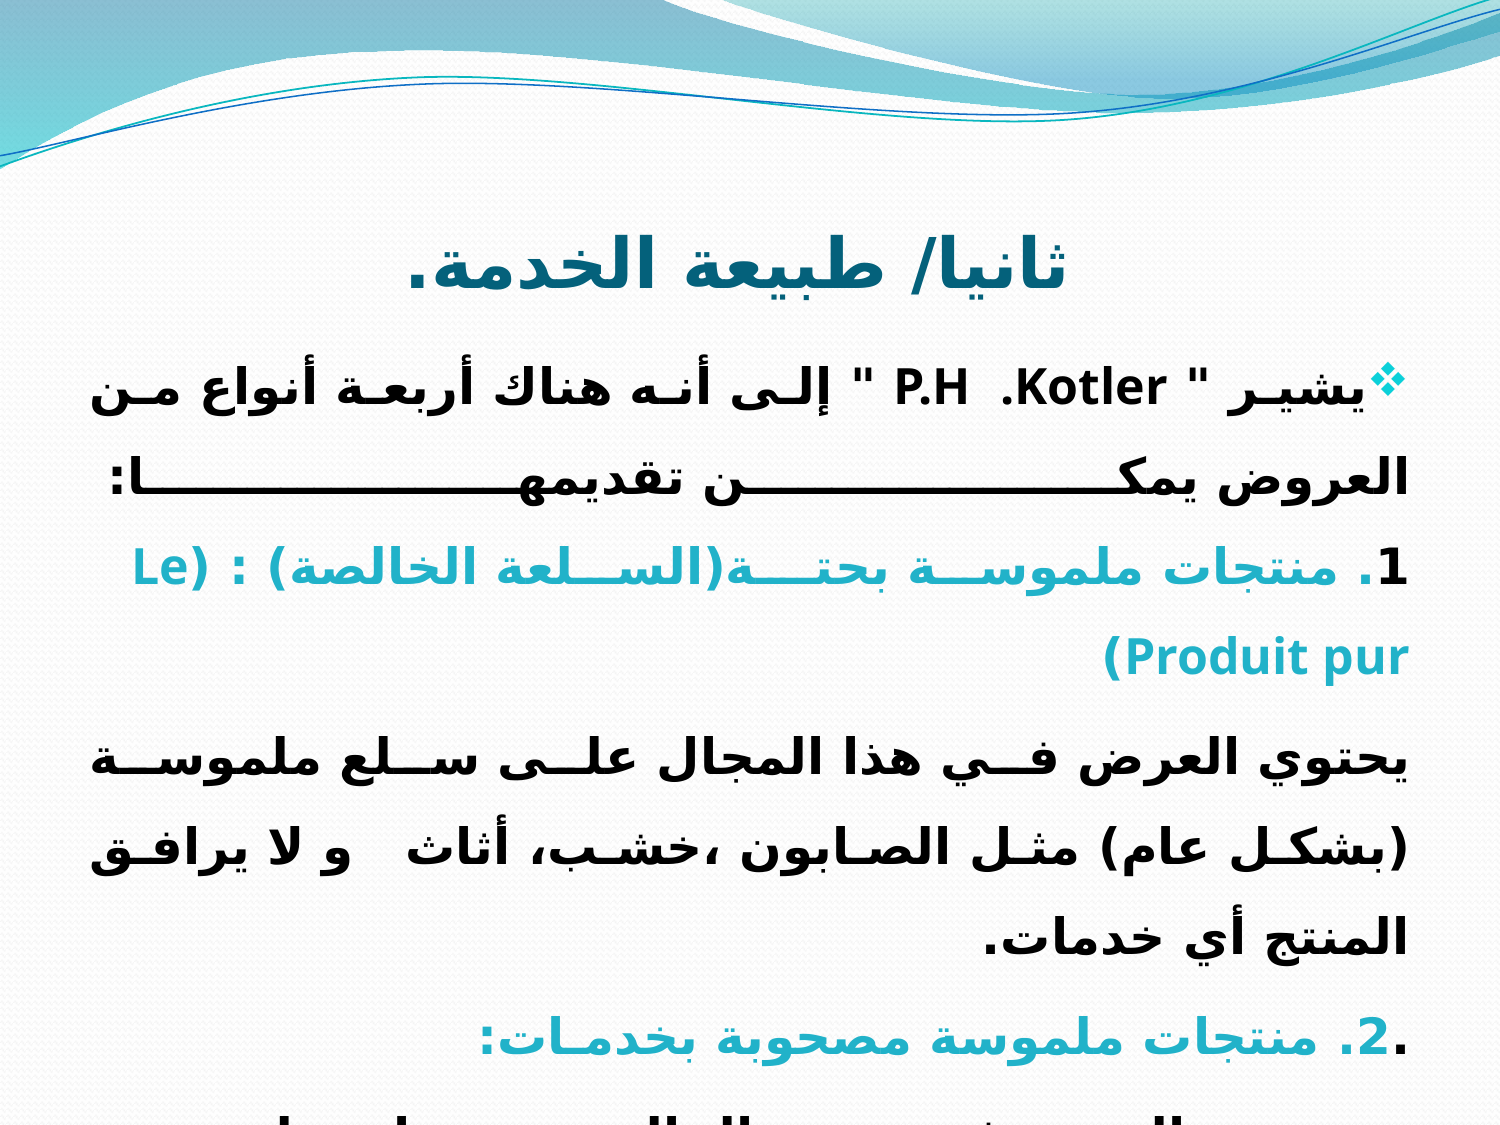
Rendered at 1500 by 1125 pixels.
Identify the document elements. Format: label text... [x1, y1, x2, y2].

title ثانيا/ طبيعة الخدمة. [75, 115, 1425, 303]
list يشير " P.H .Kotler " إلى أنه هناك أربعة أنواع من العروض يمكن تقديمها: 1. منتجات ملموسة بحتـة(السلعة الخالصة) : (Le Produit pur) يحتوي العرض في هذا المجال على سلع ملموسة (بشكل عام) مثل الصابون ،خشب، أثاث و لا يرافق المنتج أي خدمات. .2. منتجات ملموسة مصحوبة بخدمـات: يتضمن العرض في هذه الحالة ، منتجات ملموسة يصاحبها نوع واحد أو أكثر من الخدمات من أجل تلبية رغبة المستهلك، كالمؤسسات المنتجة للسيارات تبيع السيارات و تصاحبها خدمات ضمان التصليح ... [75, 317, 1425, 1090]
